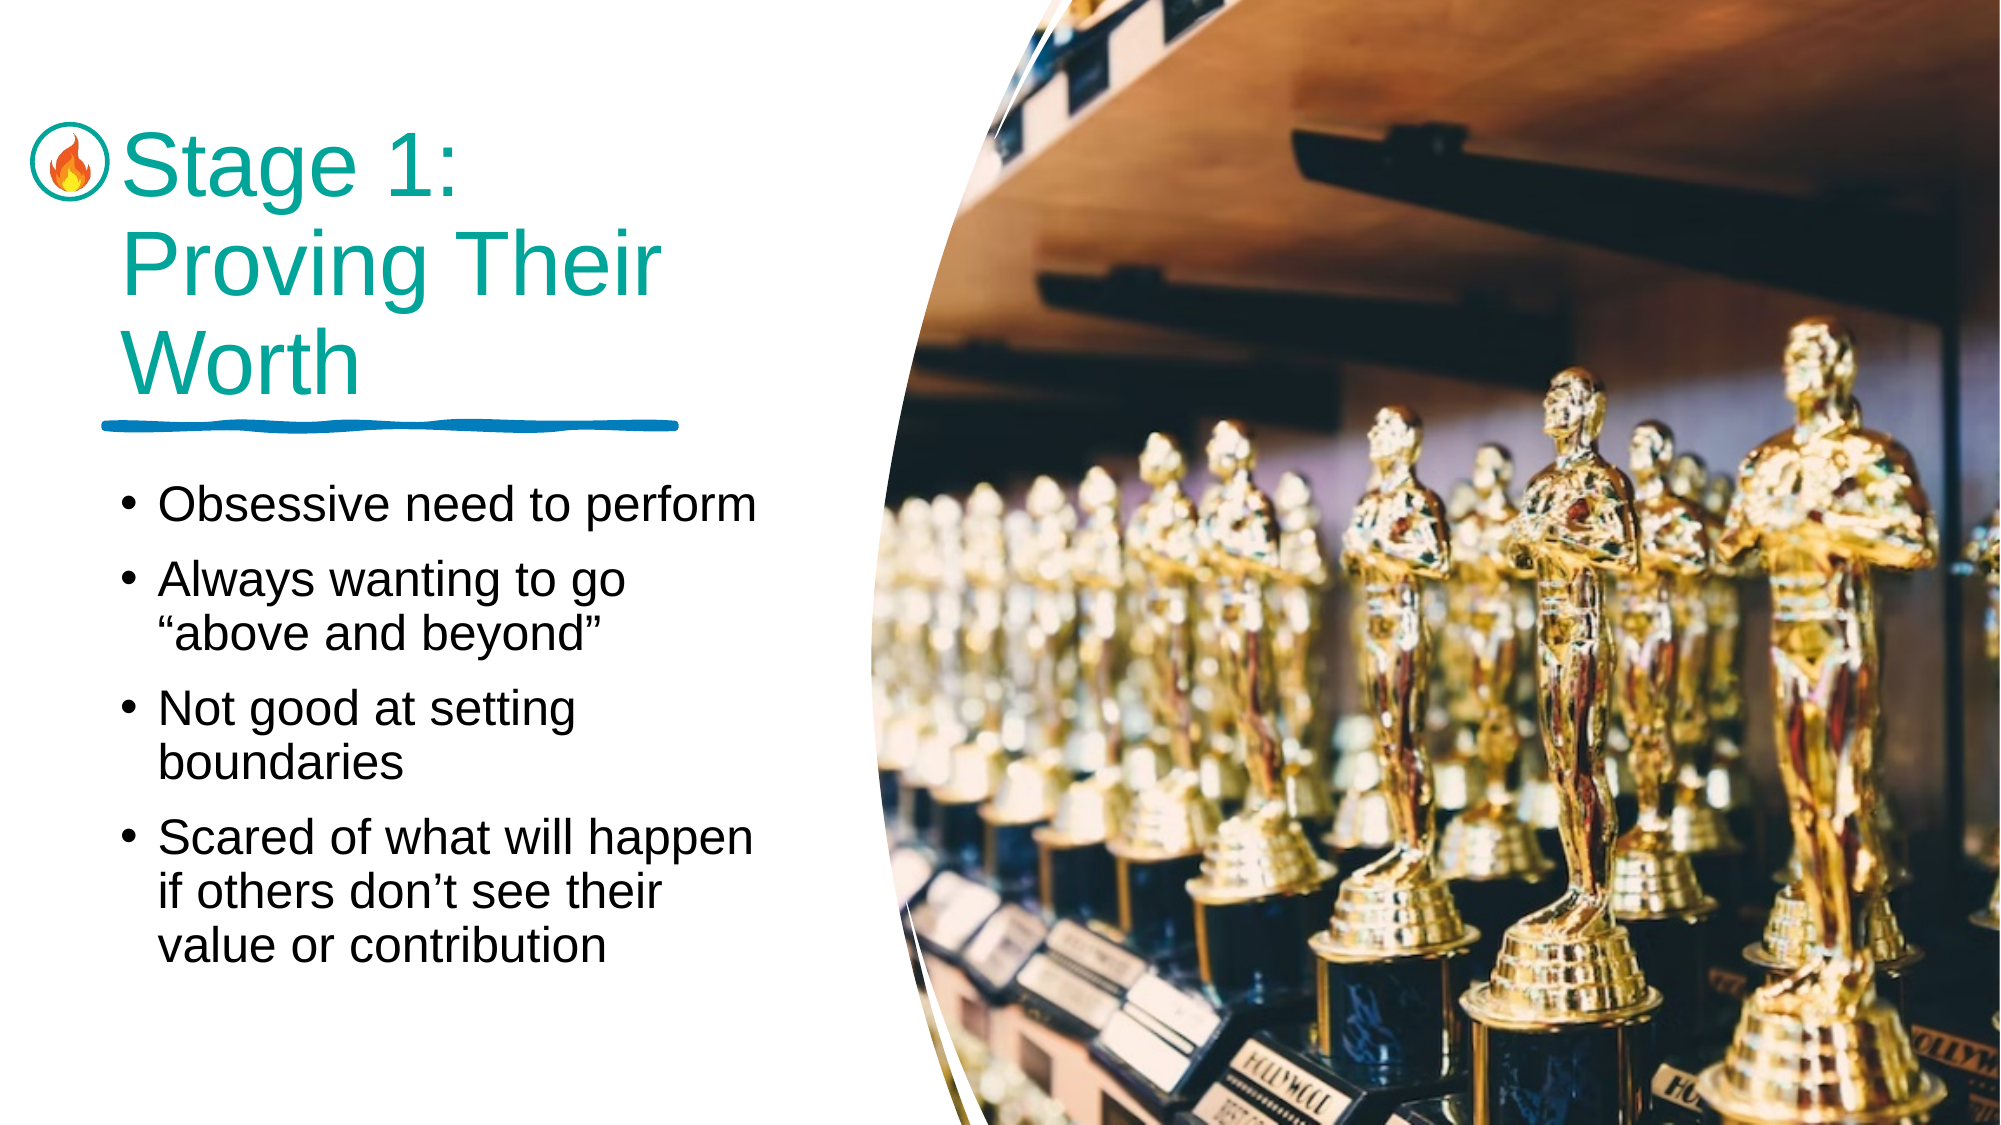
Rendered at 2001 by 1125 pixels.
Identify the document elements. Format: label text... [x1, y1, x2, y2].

list Obsessive need to perform Always wanting to go “above and beyond” Not good at setting boundaries Scared of what will happen if others don’t see their value or contribution [105, 471, 802, 1016]
text_box [103, 421, 676, 431]
picture [871, 0, 2000, 1125]
title Stage 1: Proving Their Worth [105, 101, 822, 423]
text_box [0, 0, 871, 1125]
picture [32, 124, 108, 200]
